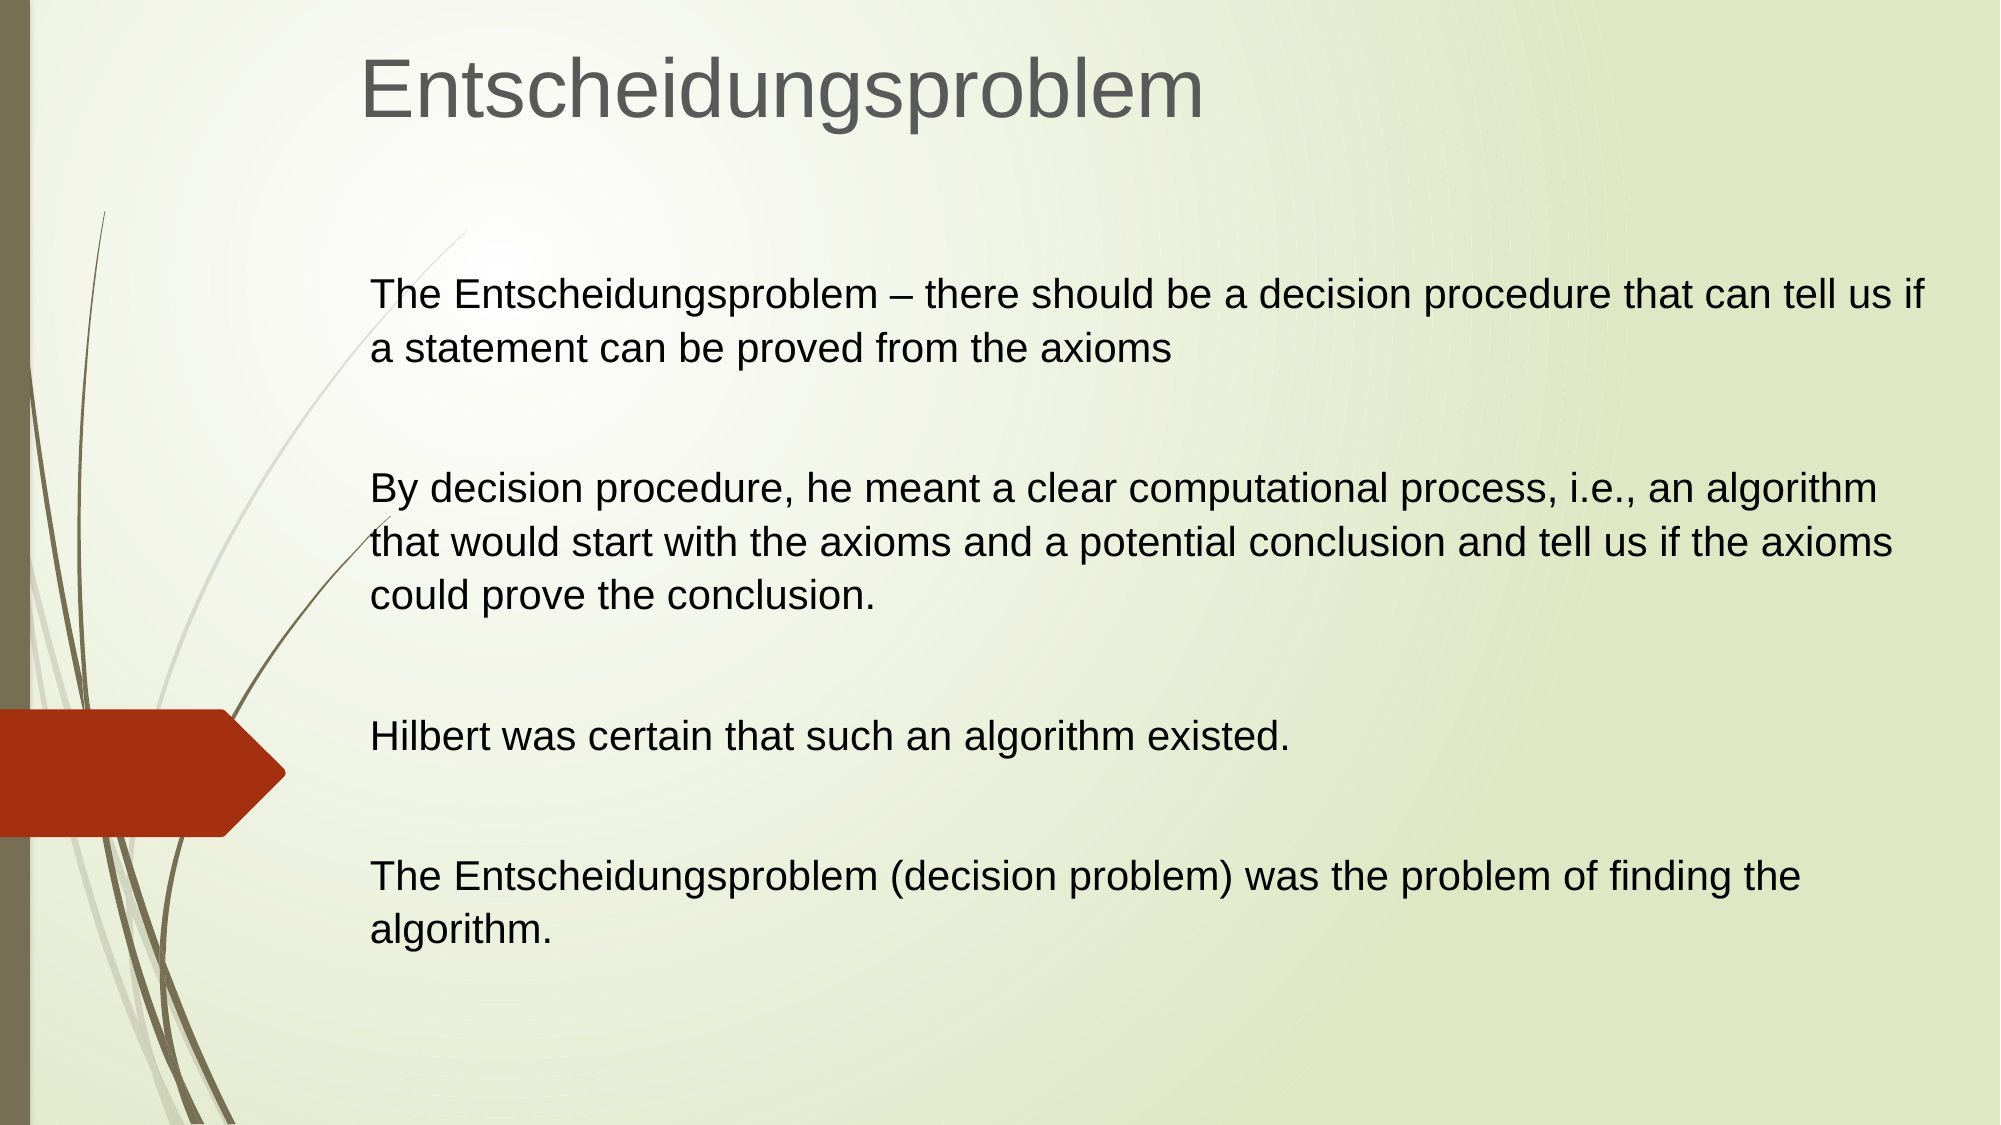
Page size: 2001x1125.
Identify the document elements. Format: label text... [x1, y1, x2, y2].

subtitle Entscheidungsproblem [344, 26, 1415, 169]
text_box The Entscheidungsproblem – there should be a decision procedure that can tell us if a statement can be proved from the axioms By decision procedure, he meant a clear computational process, i.e., an algorithm that would start with the axioms and a potential conclusion and tell us if the axioms could prove the conclusion. Hilbert was certain that such an algorithm existed. The Entscheidungsproblem (decision problem) was the problem of finding the algorithm. [355, 256, 1946, 960]
